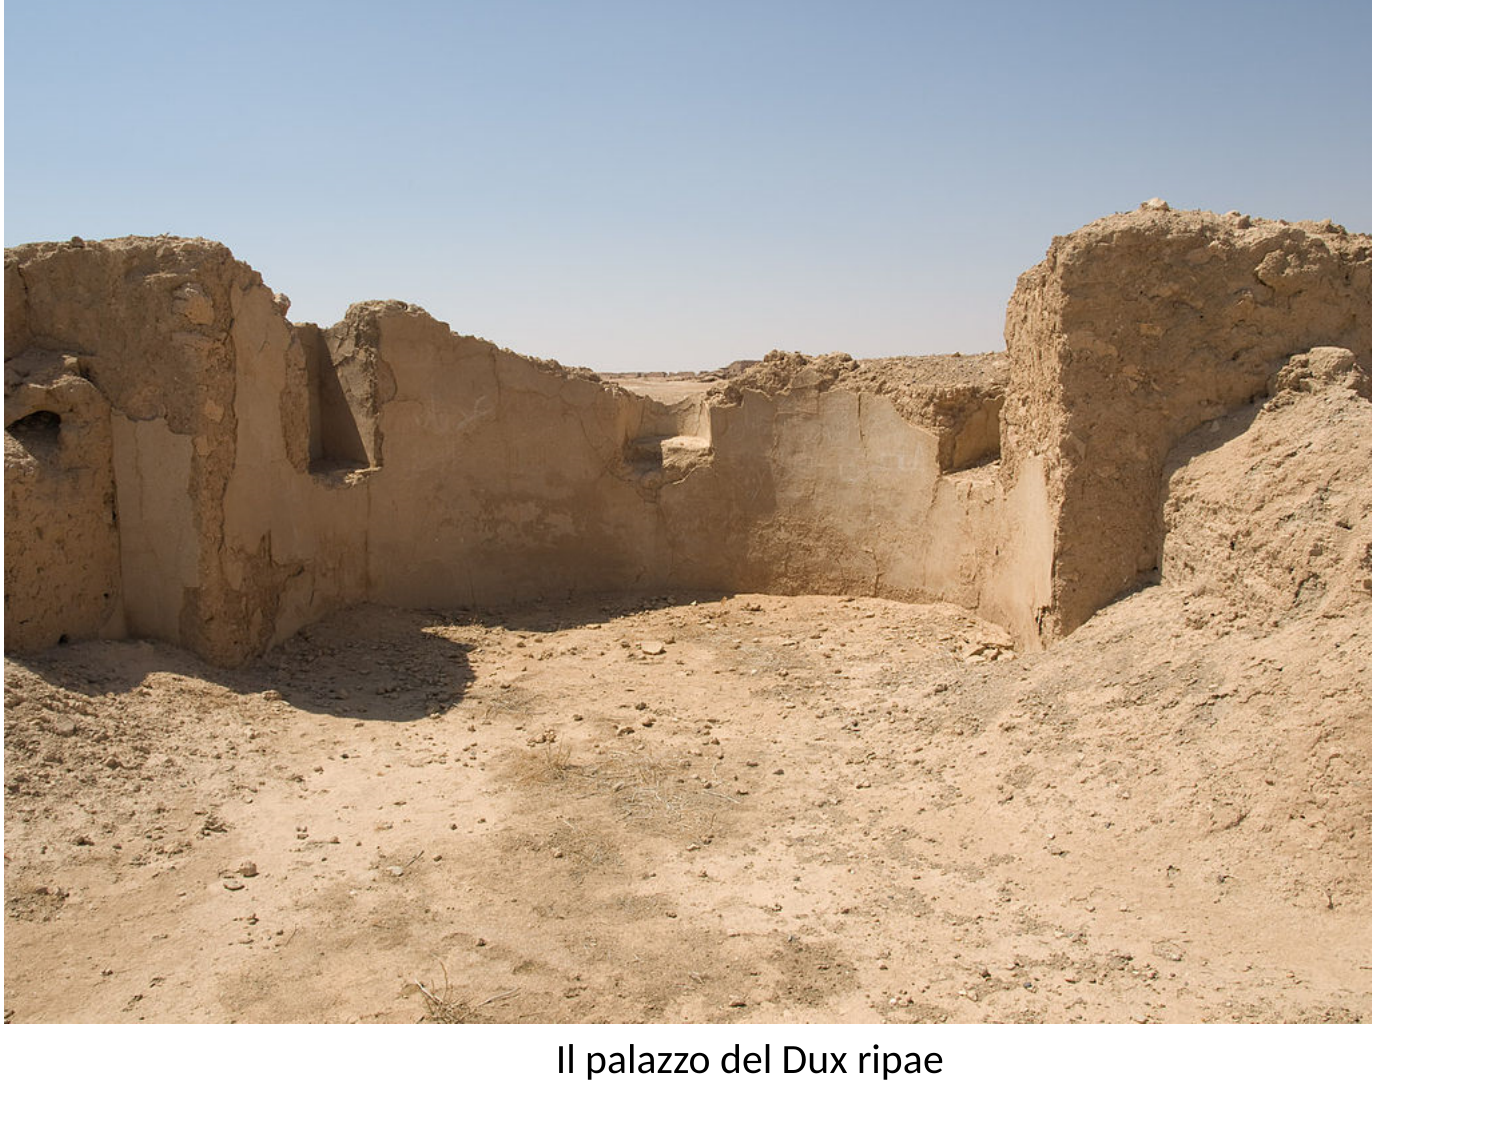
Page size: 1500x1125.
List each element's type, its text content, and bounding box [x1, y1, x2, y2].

title Il palazzo del Dux ripae [75, 987, 1425, 1125]
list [4, 0, 1372, 1024]
